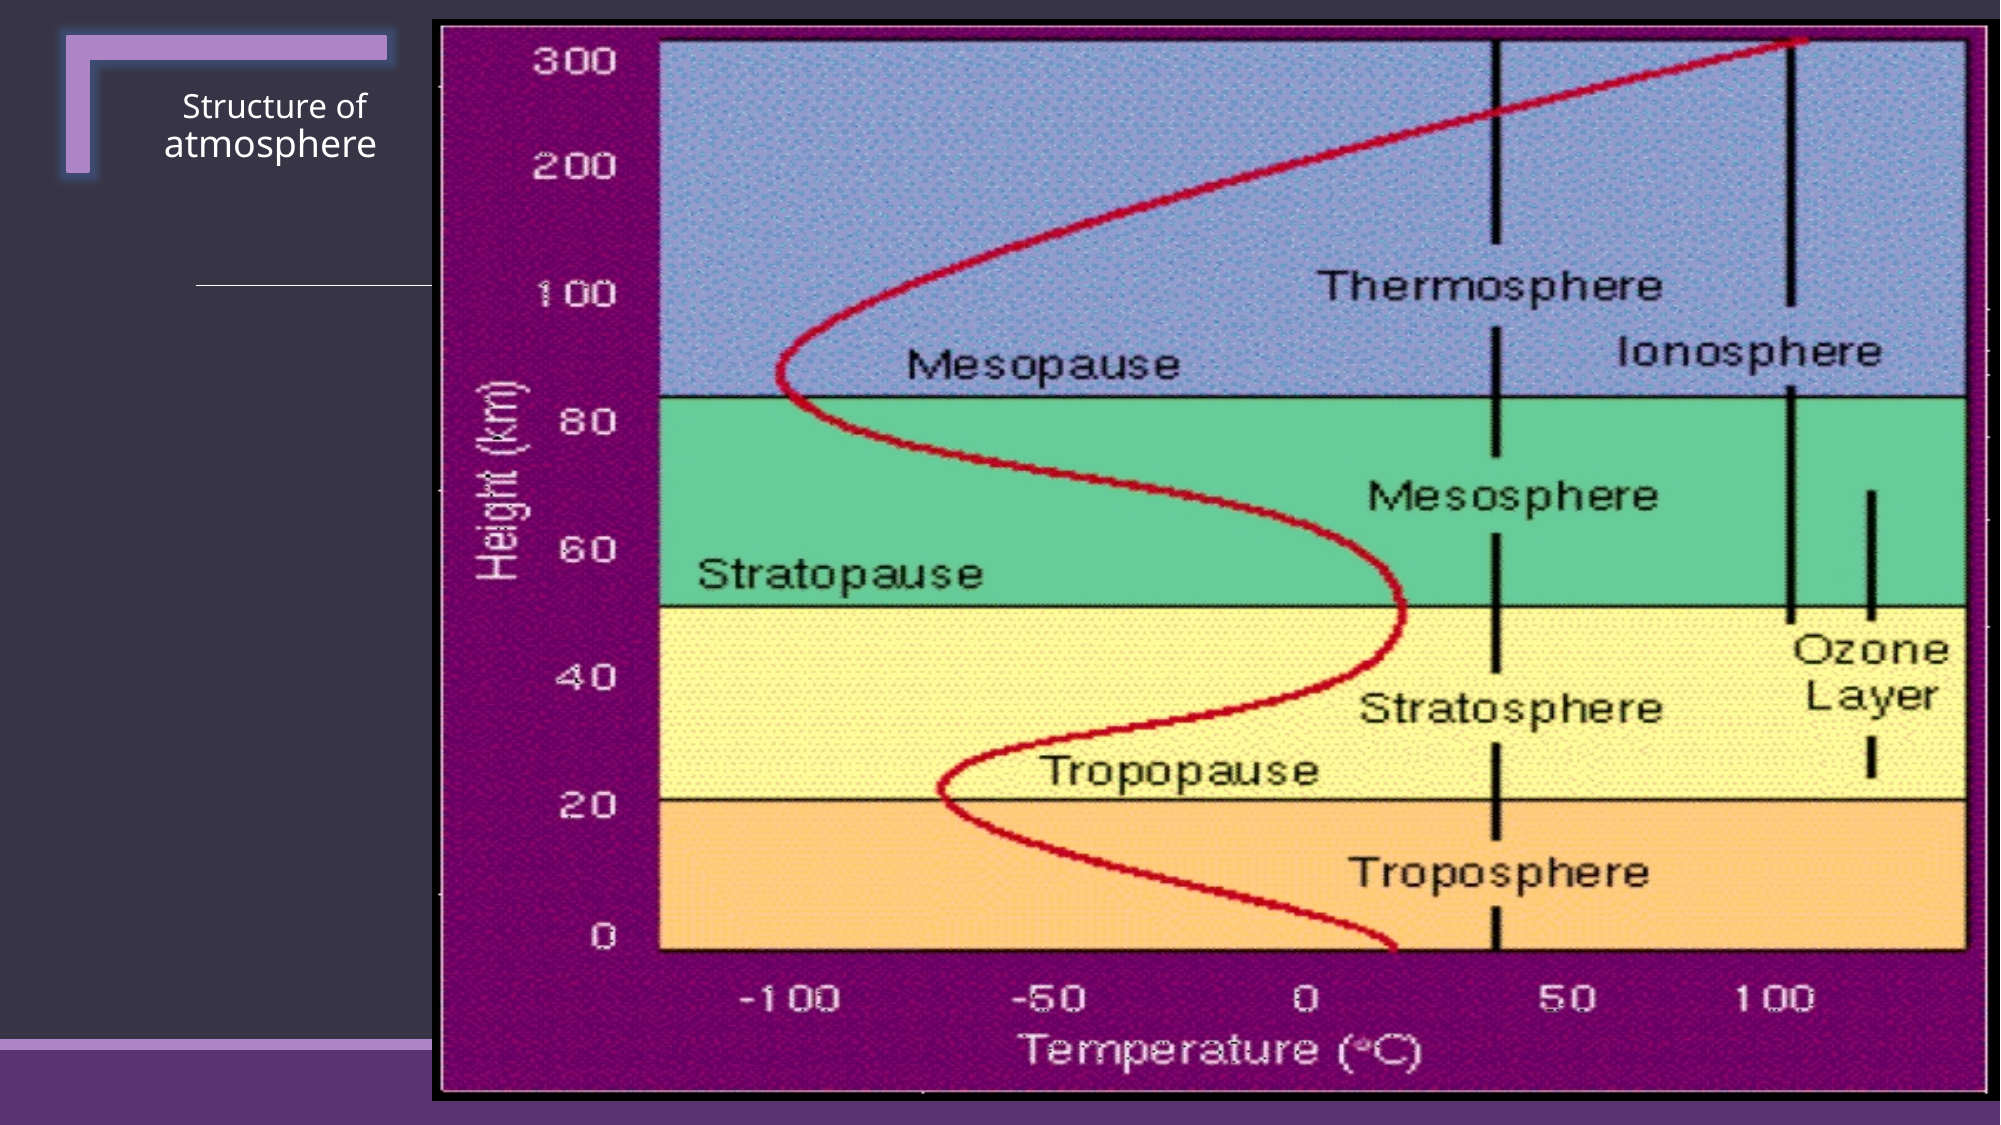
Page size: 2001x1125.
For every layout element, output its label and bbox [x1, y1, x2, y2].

text_box [39, 18, 431, 208]
list [431, 18, 2000, 1102]
